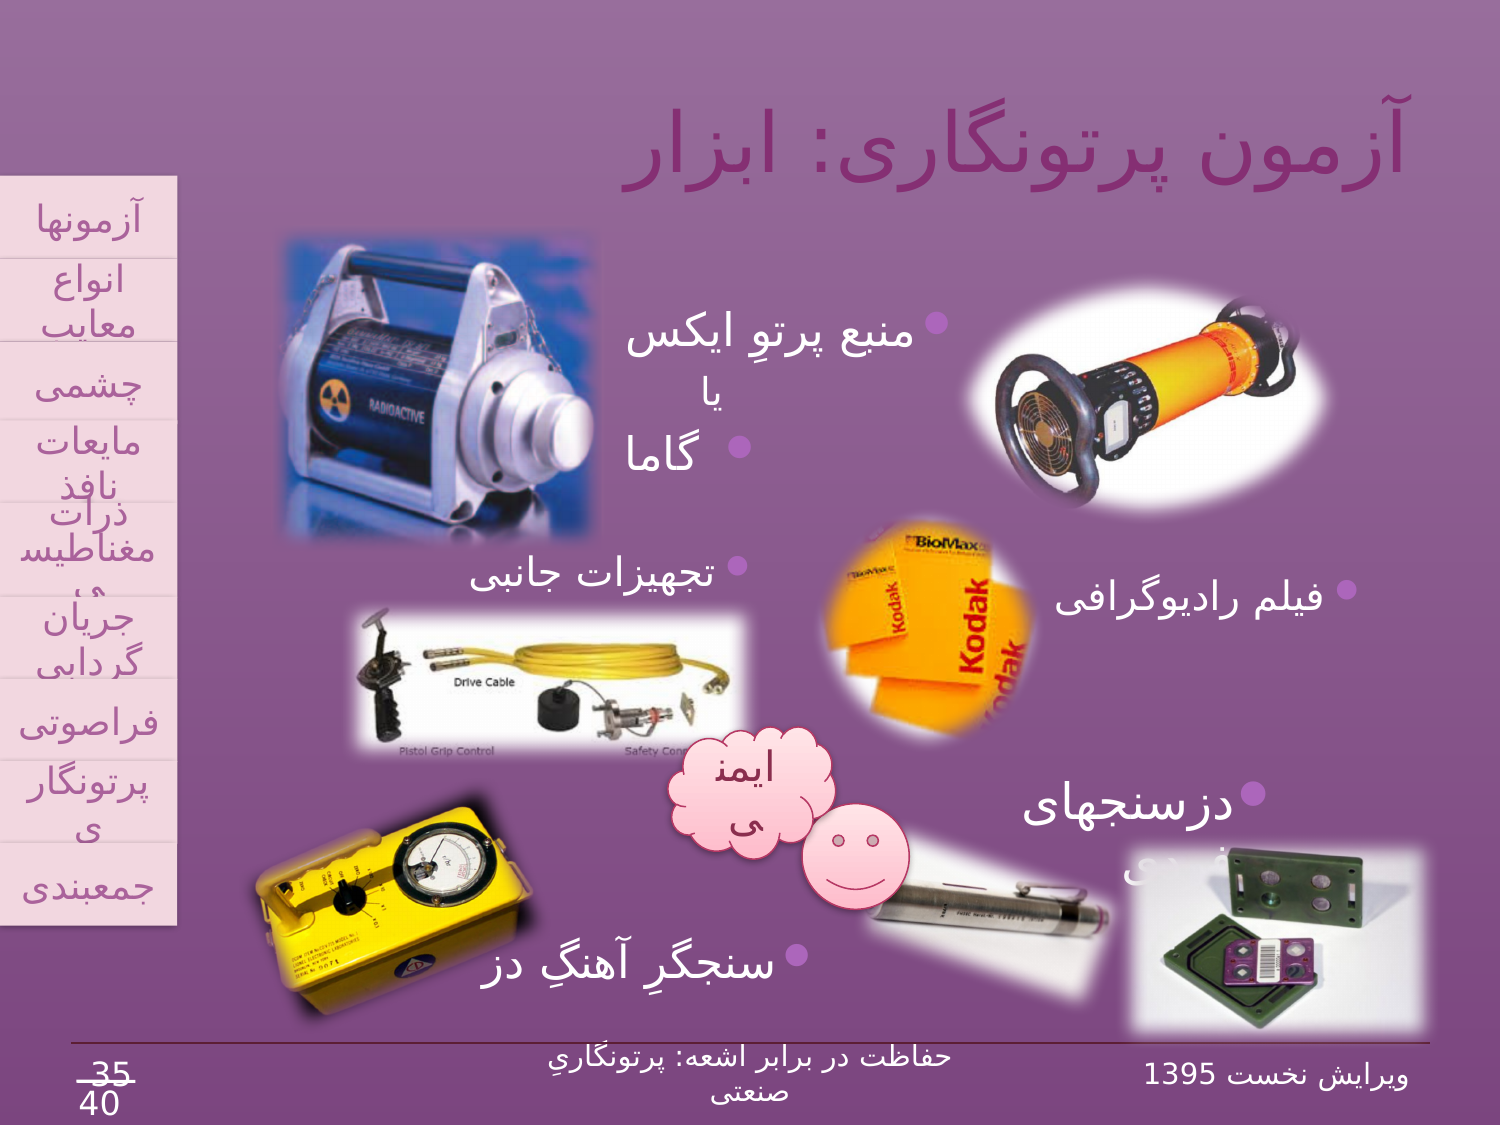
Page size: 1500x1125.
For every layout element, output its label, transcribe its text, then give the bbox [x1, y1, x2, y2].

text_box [58, 1074, 141, 1125]
slide_number 35 [75, 1051, 425, 1103]
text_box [0, 175, 178, 926]
footer حفاظت در برابر اشعه: پرتونگاریِ صنعتی [512, 1051, 988, 1103]
picture [808, 269, 1346, 758]
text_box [914, 761, 1295, 842]
slide_number ویرایش نخست 1395 [1074, 1051, 1425, 1103]
title آزمون پرتونگاری: ابزار [75, 45, 1425, 233]
text_box تجهیزات جانبی [421, 538, 767, 600]
picture [339, 597, 762, 768]
text_box فیلم رادیوگرافی [1053, 562, 1377, 657]
picture [855, 831, 1442, 1051]
picture [247, 809, 542, 1005]
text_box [667, 726, 910, 910]
text_box منبع پرتوِ ایکس یا گاما [612, 292, 943, 504]
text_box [463, 775, 1107, 1008]
picture [269, 222, 606, 554]
